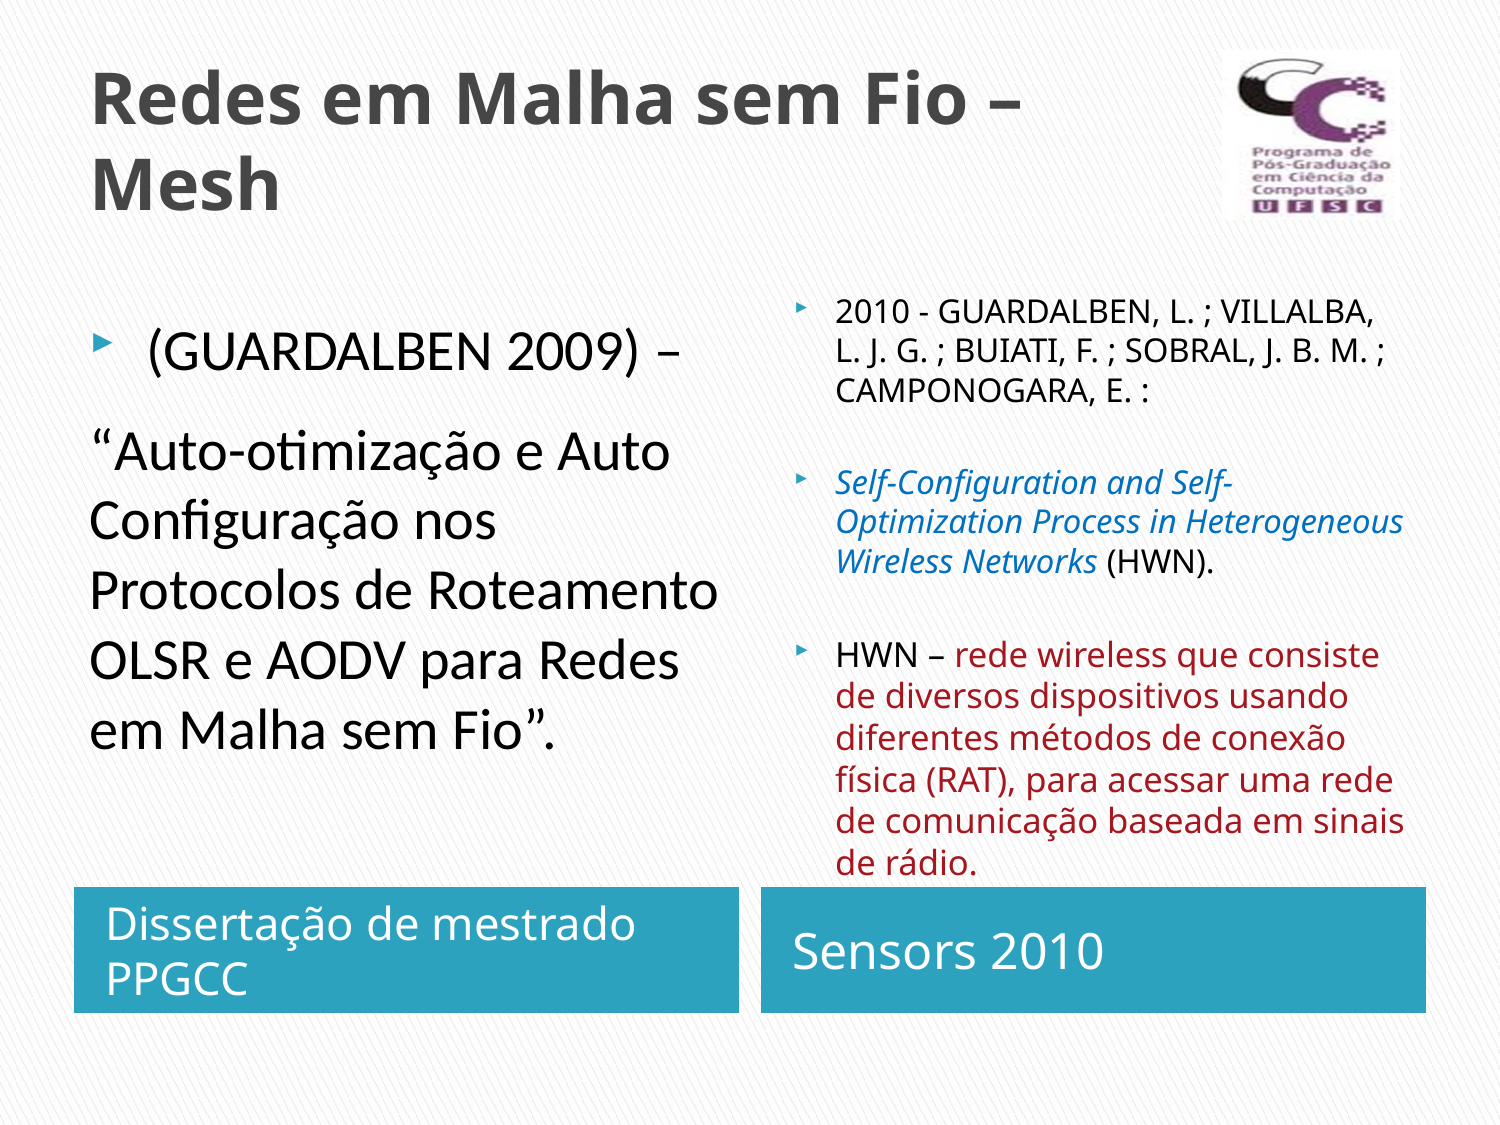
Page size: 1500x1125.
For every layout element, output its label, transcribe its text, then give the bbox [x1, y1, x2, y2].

picture [1222, 49, 1400, 221]
list 2010 - GUARDALBEN, L. ; VILLALBA, L. J. G. ; BUIATI, F. ; SOBRAL, J. B. M. ; CAMPONOGARA, E. : Self-Configuration and Self-Optimization Process in Heterogeneous Wireless Networks (HWN). HWN – rede wireless que consiste de diversos dispositivos usando diferentes métodos de conexão física (RAT), para acessar uma rede de comunicação baseada em sinais de rádio. [761, 236, 1425, 917]
title Redes em Malha sem Fio – Mesh [75, 44, 1425, 233]
list (GUARDALBEN 2009) – “Auto-otimização e Auto Configuração nos Protocolos de Roteamento OLSR e AODV para Redes em Malha sem Fio”. [75, 236, 738, 884]
list Sensors 2010 [761, 887, 1426, 1013]
list Dissertação de mestrado PPGCC [74, 887, 739, 1013]
